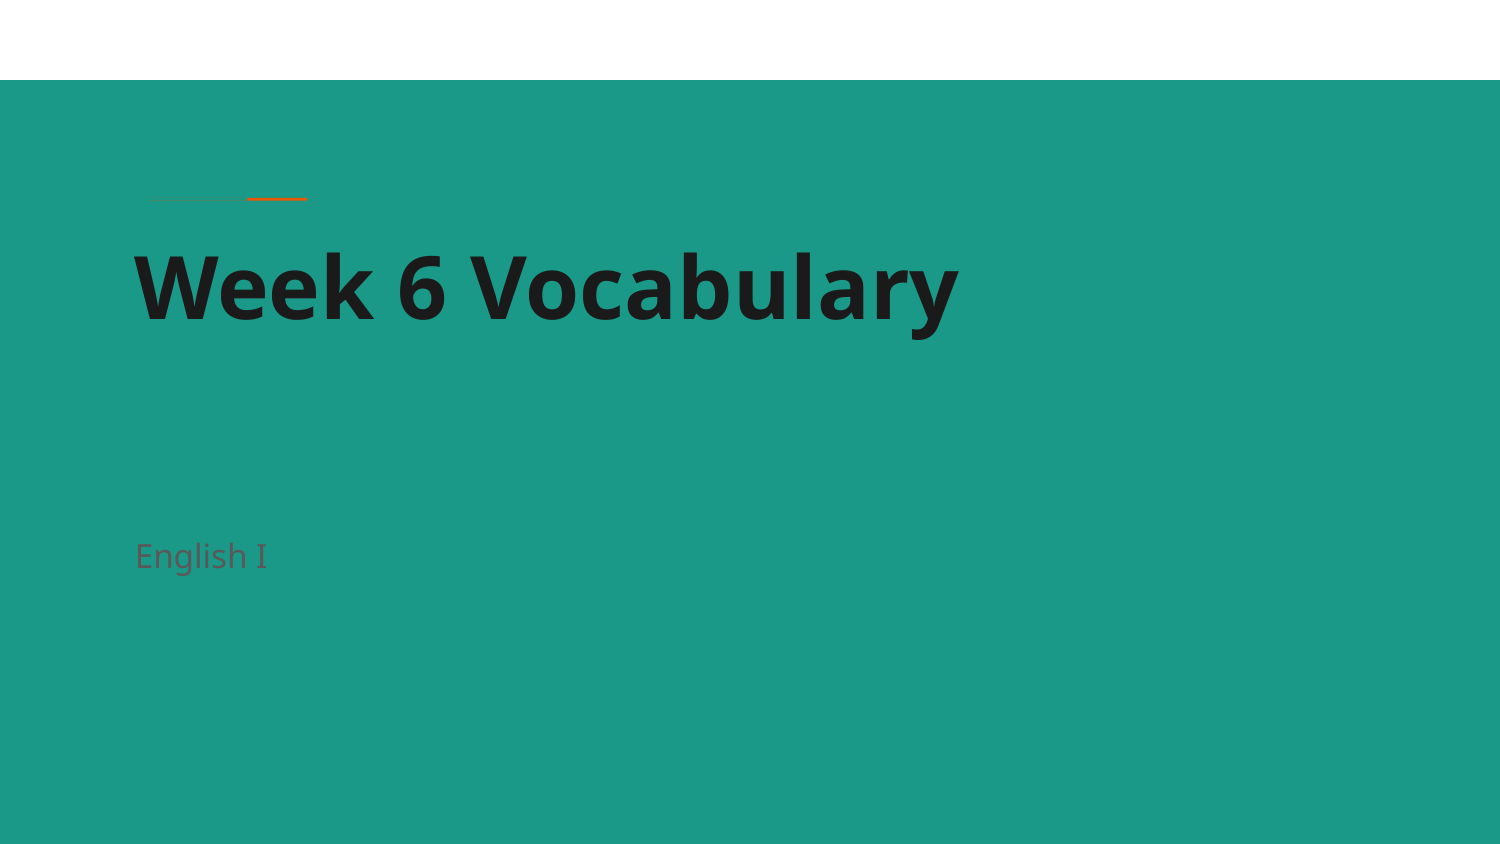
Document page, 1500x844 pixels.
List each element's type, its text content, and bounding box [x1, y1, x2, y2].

subtitle English I [119, 520, 1381, 610]
title Week 6 Vocabulary [119, 216, 1381, 490]
